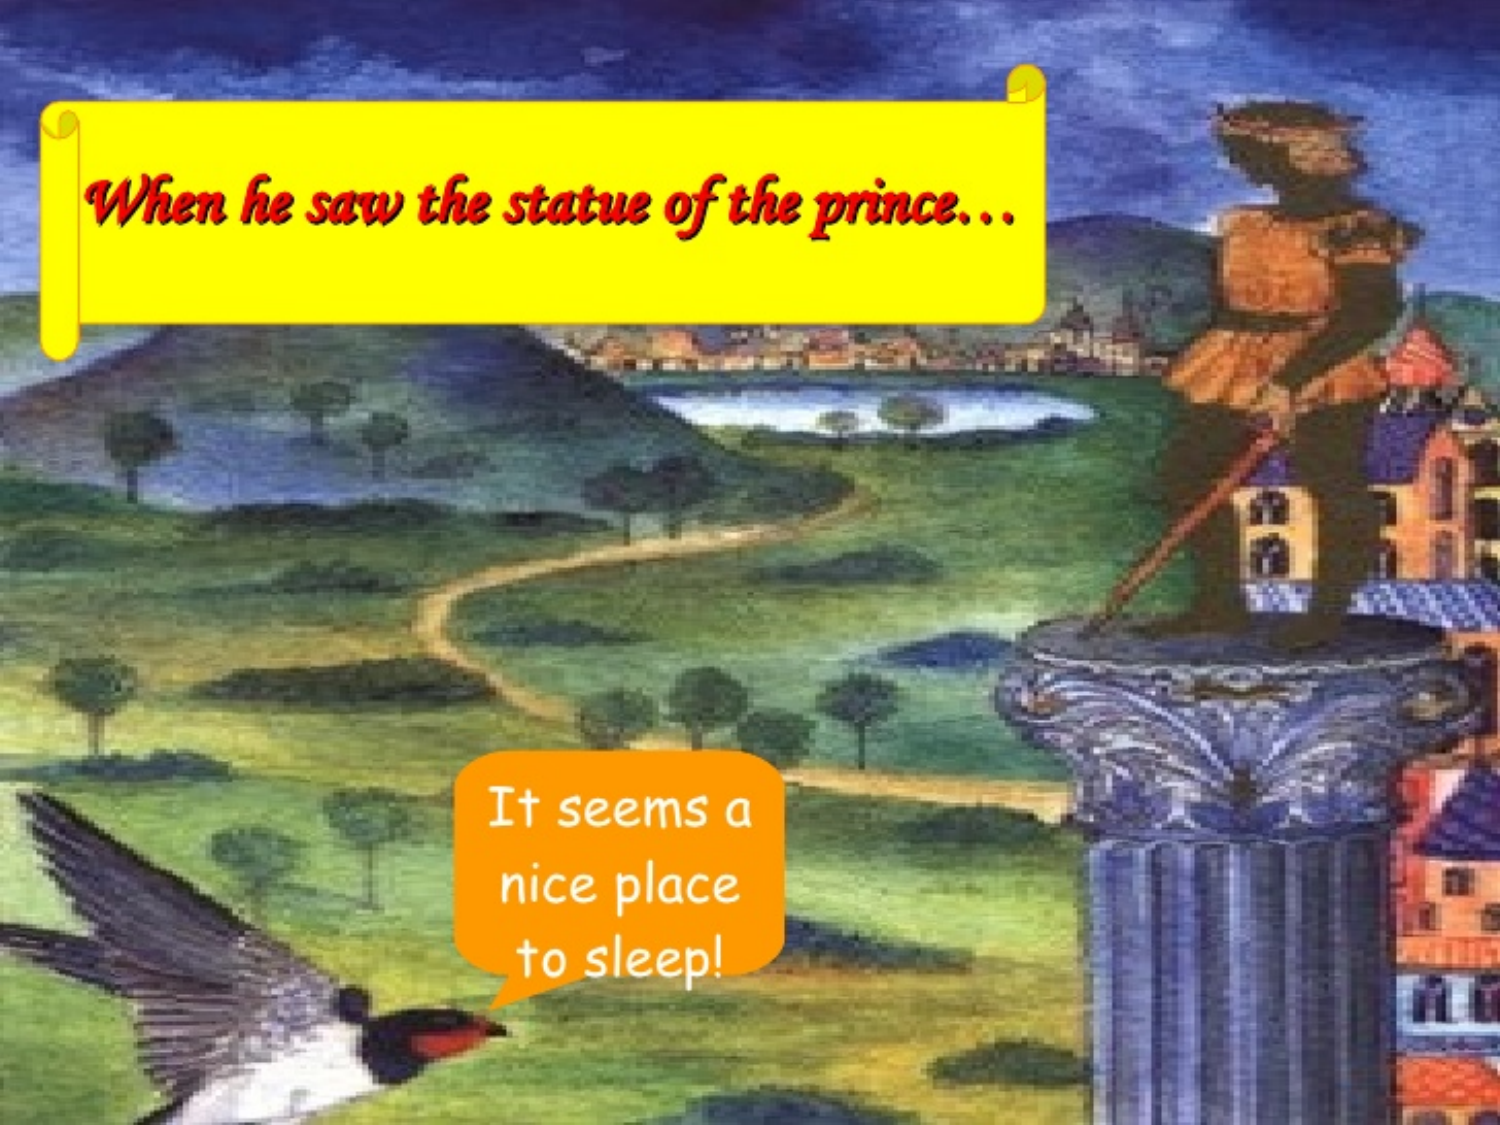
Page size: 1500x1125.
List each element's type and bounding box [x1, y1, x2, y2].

list [0, 0, 1500, 1125]
